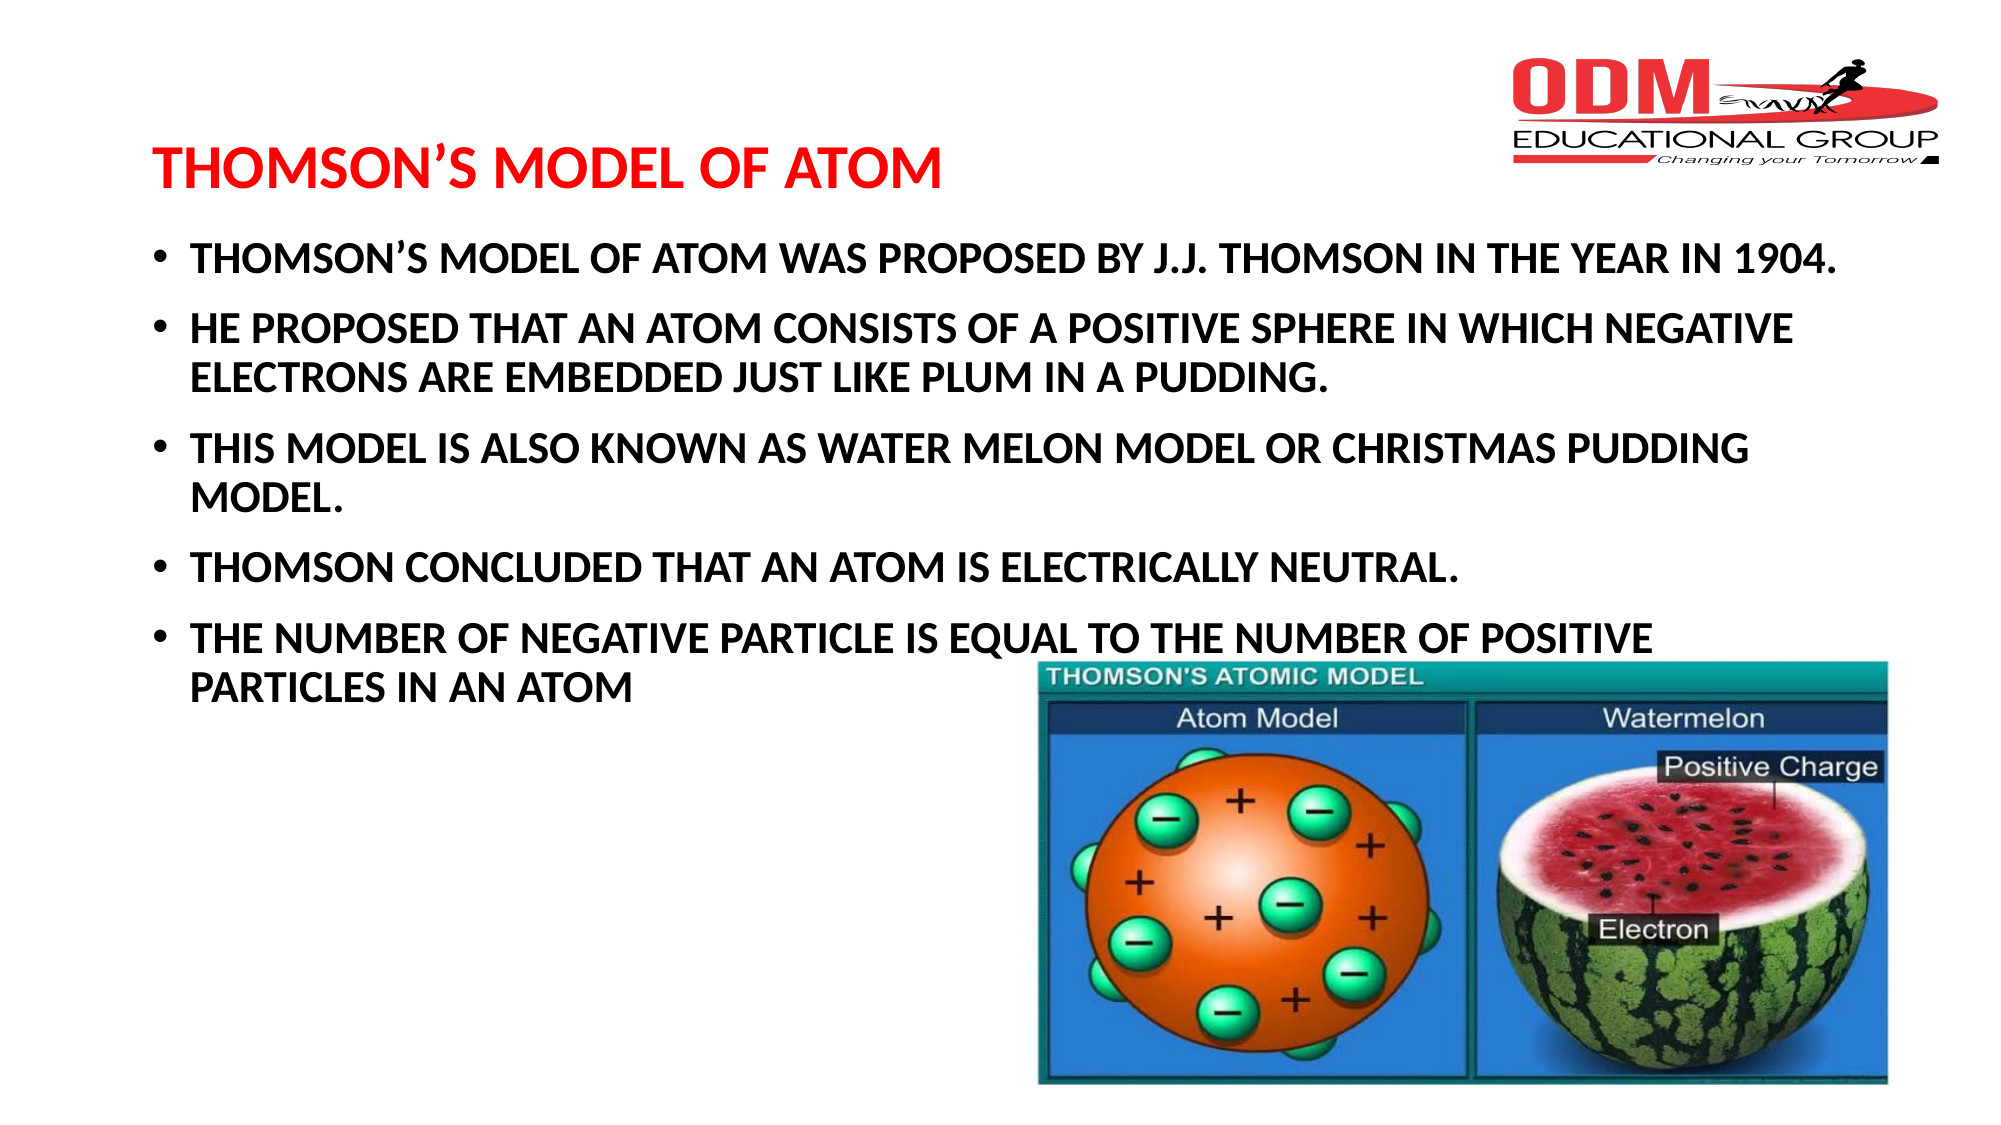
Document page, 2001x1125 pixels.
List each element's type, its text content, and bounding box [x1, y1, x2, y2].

list THOMSON’S MODEL OF ATOM WAS PROPOSED BY J.J. THOMSON IN THE YEAR IN 1904. HE PROPOSED THAT AN ATOM CONSISTS OF A POSITIVE SPHERE IN WHICH NEGATIVE ELECTRONS ARE EMBEDDED JUST LIKE PLUM IN A PUDDING. THIS MODEL IS ALSO KNOWN AS WATER MELON MODEL OR CHRISTMAS PUDDING MODEL. THOMSON CONCLUDED THAT AN ATOM IS ELECTRICALLY NEUTRAL. THE NUMBER OF NEGATIVE PARTICLE IS EQUAL TO THE NUMBER OF POSITIVE PARTICLES IN AN ATOM [137, 226, 1863, 1105]
title THOMSON’S MODEL OF ATOM [137, 59, 1863, 226]
picture [1034, 658, 1892, 1088]
picture [1513, 58, 1939, 165]
